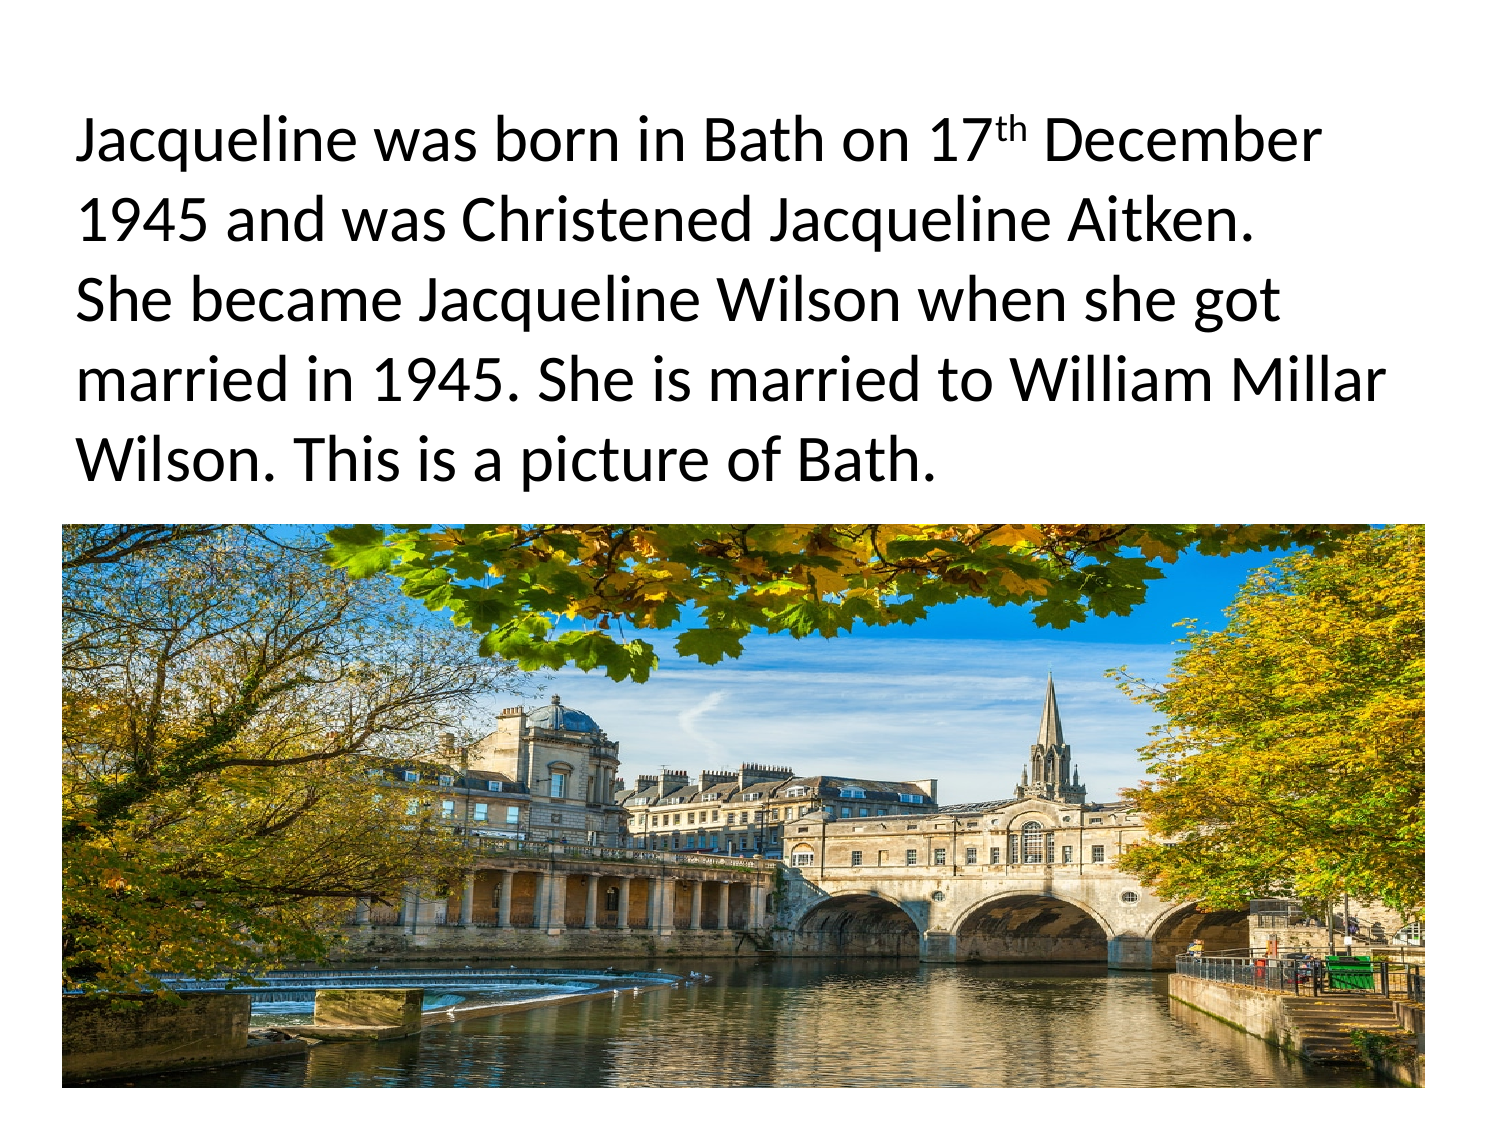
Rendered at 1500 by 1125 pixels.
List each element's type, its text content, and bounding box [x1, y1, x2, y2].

list Jacqueline was born in Bath on 17th December 1945 and was Christened Jacqueline Aitken. She became Jacqueline Wilson when she got married in 1945. She is married to William Millar Wilson. This is a picture of Bath. [60, 87, 1411, 525]
picture [62, 524, 1426, 1088]
